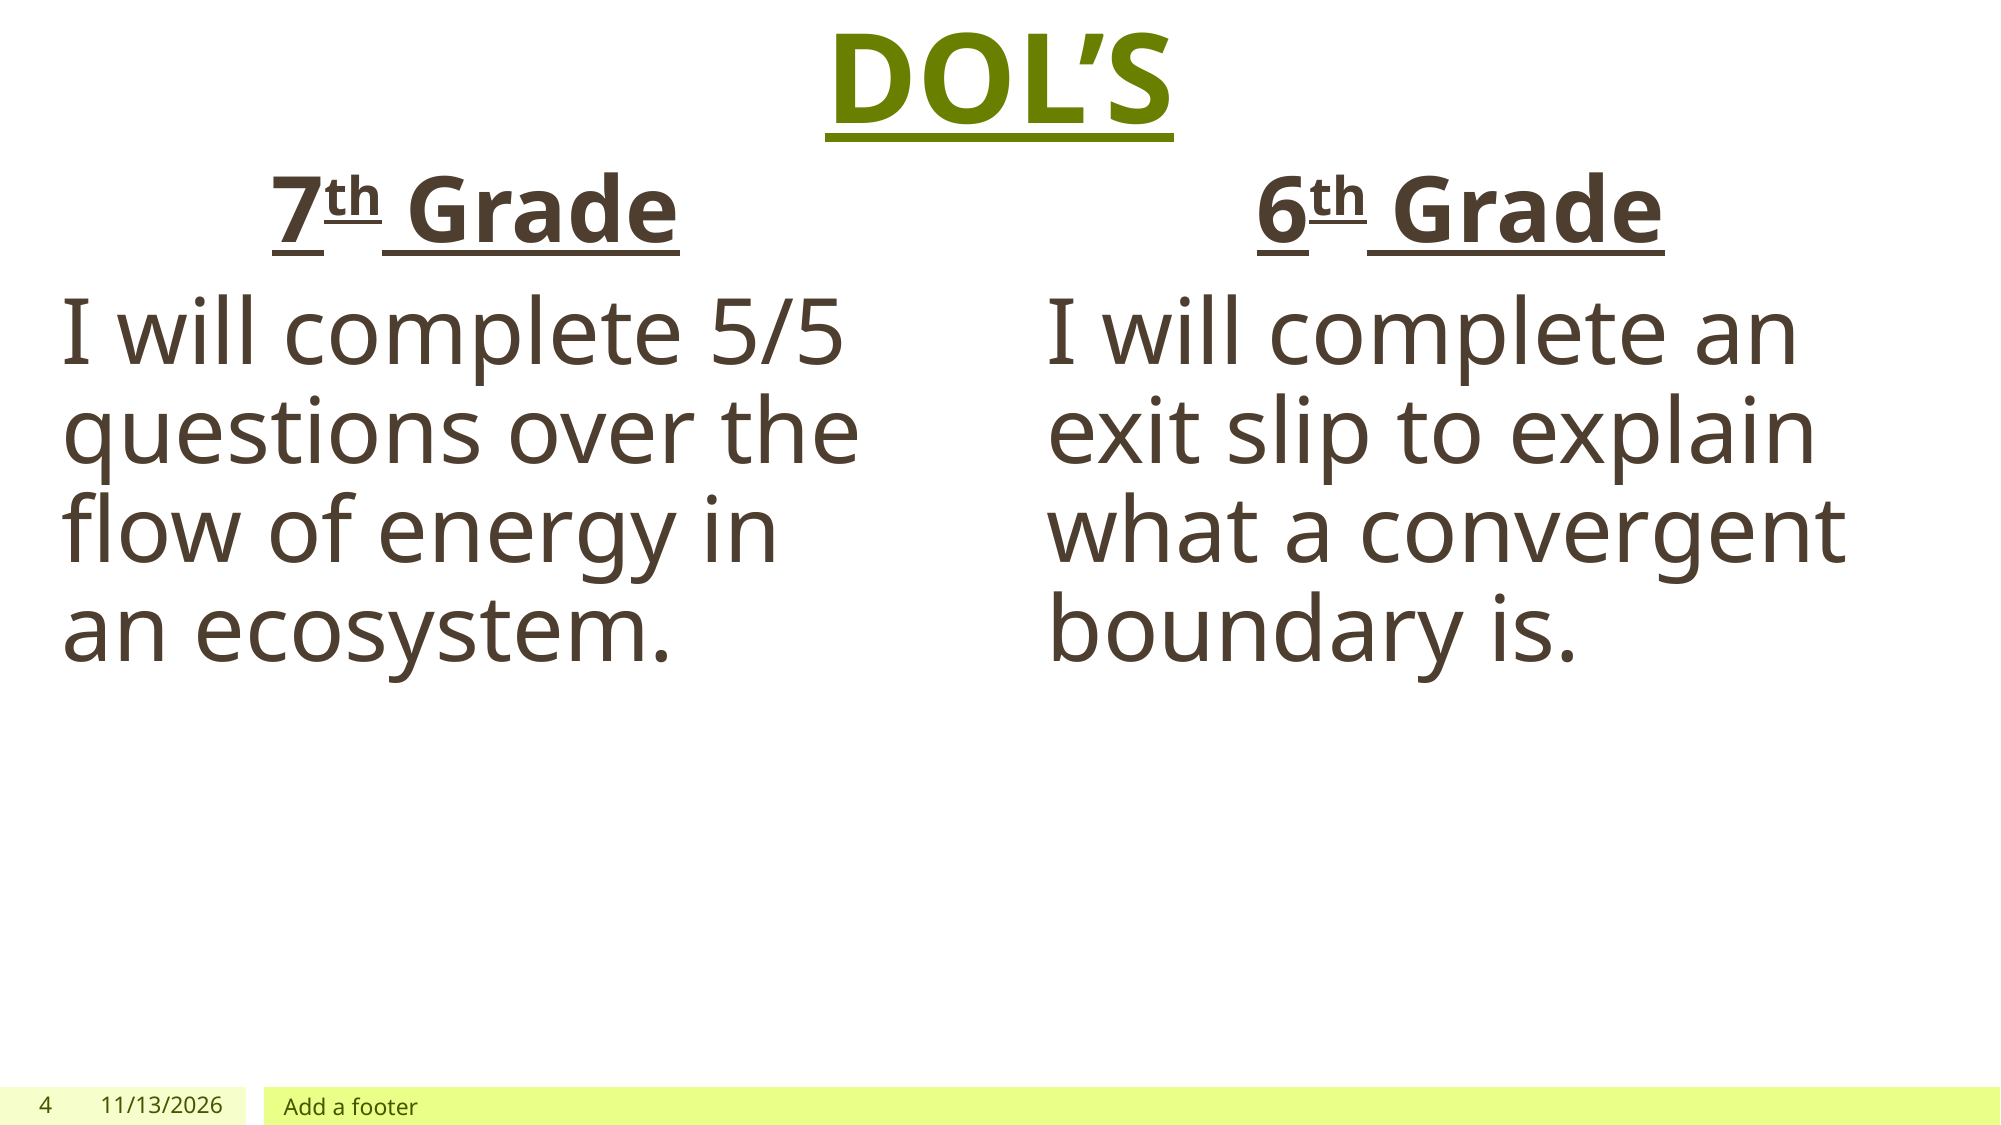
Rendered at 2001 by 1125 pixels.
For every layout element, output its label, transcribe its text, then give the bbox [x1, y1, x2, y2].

title DOL’S [231, 0, 1769, 157]
slide_number 4 [0, 1087, 68, 1125]
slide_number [74, 1087, 239, 1125]
text_box 6th Grade I will complete an exit slip to explain what a convergent boundary is. [1031, 156, 1890, 1015]
footer Add a footer [268, 1087, 1769, 1125]
list 7th Grade I will complete 5/5 questions over the flow of energy in an ecosystem. [46, 156, 905, 1015]
